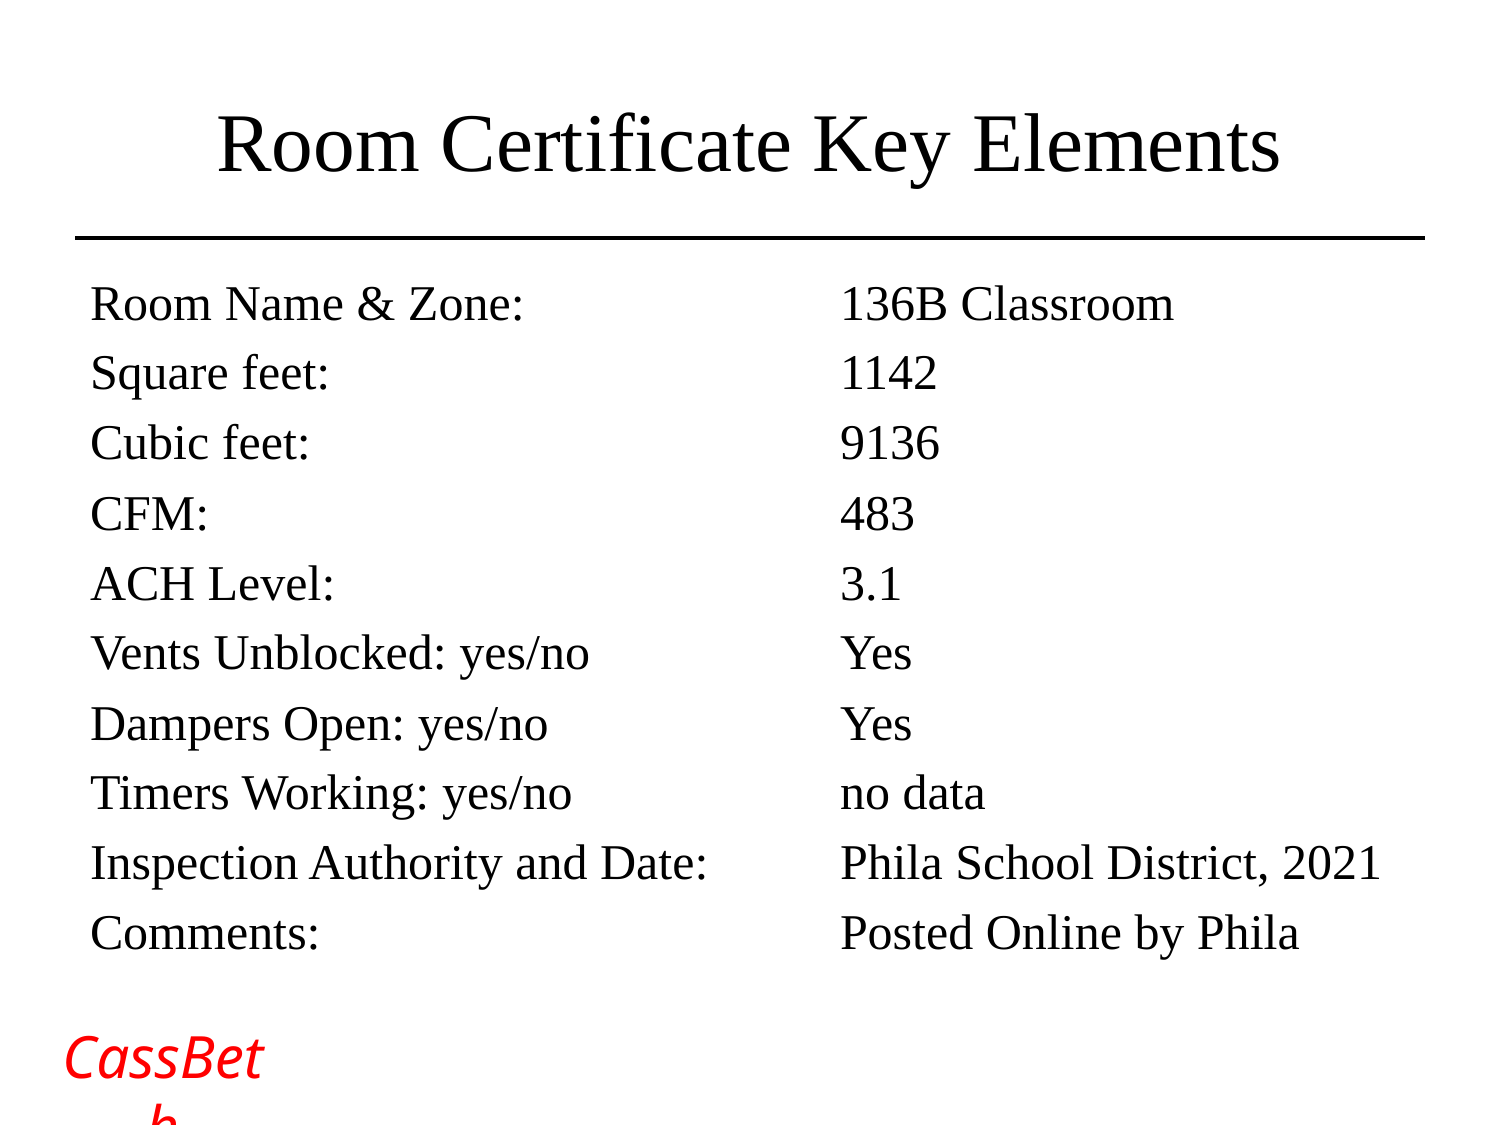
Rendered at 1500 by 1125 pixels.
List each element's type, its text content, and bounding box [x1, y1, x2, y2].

list Room Name & Zone: 136B Classroom Square feet: 1142 Cubic feet: 9136 CFM: 483 ACH Level: 3.1 Vents Unblocked: yes/no Yes Dampers Open: yes/no Yes Timers Working: yes/no no data Inspection Authority and Date: Phila School District, 2021 Comments: Posted Online by Phila [75, 262, 1425, 1000]
title Room Certificate Key Elements [75, 44, 1425, 232]
